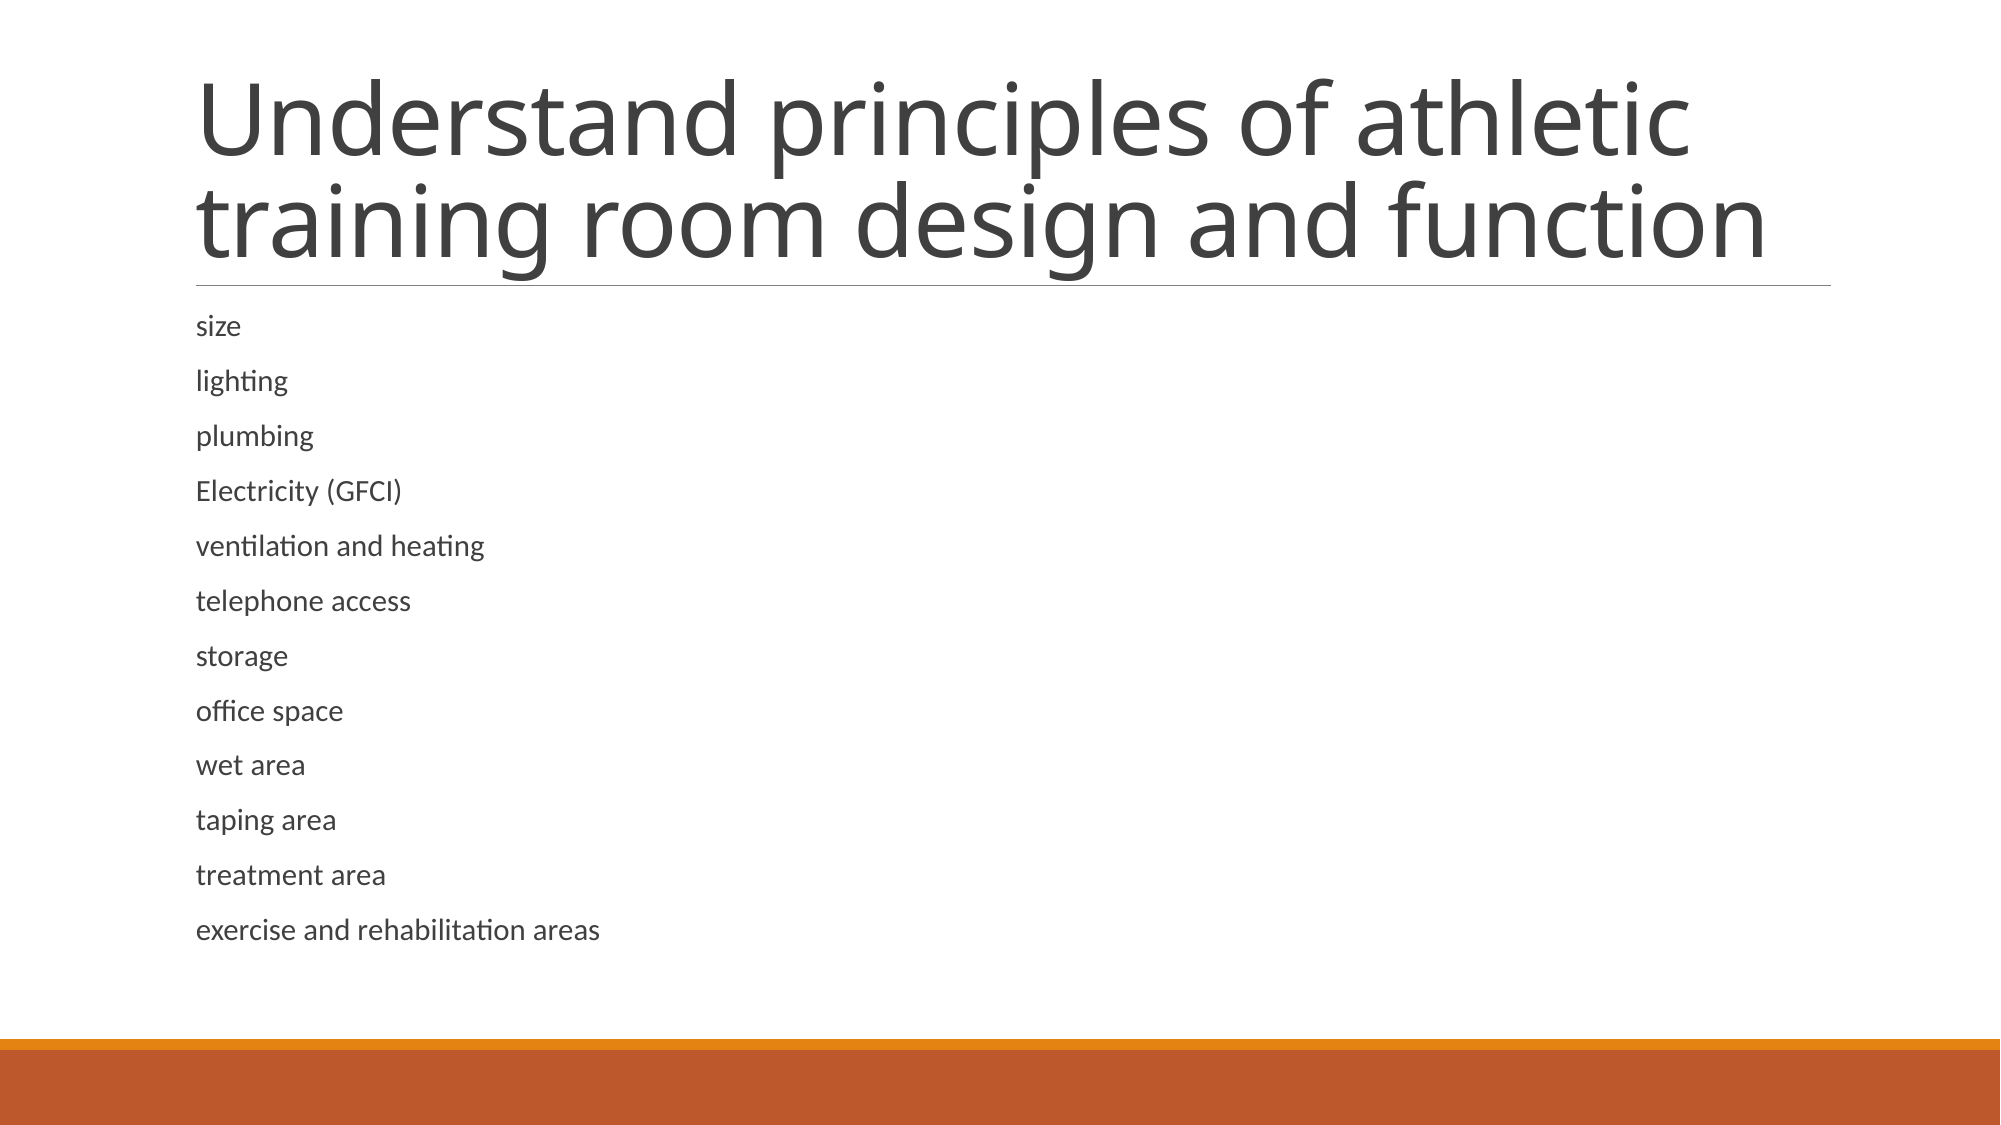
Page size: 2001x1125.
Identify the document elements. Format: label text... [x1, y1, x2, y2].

list size lighting plumbing Electricity (GFCI) ventilation and heating telephone access storage office space wet area taping area treatment area exercise and rehabilitation areas [180, 302, 1830, 963]
title Understand principles of athletic training room design and function [180, 47, 1830, 285]
